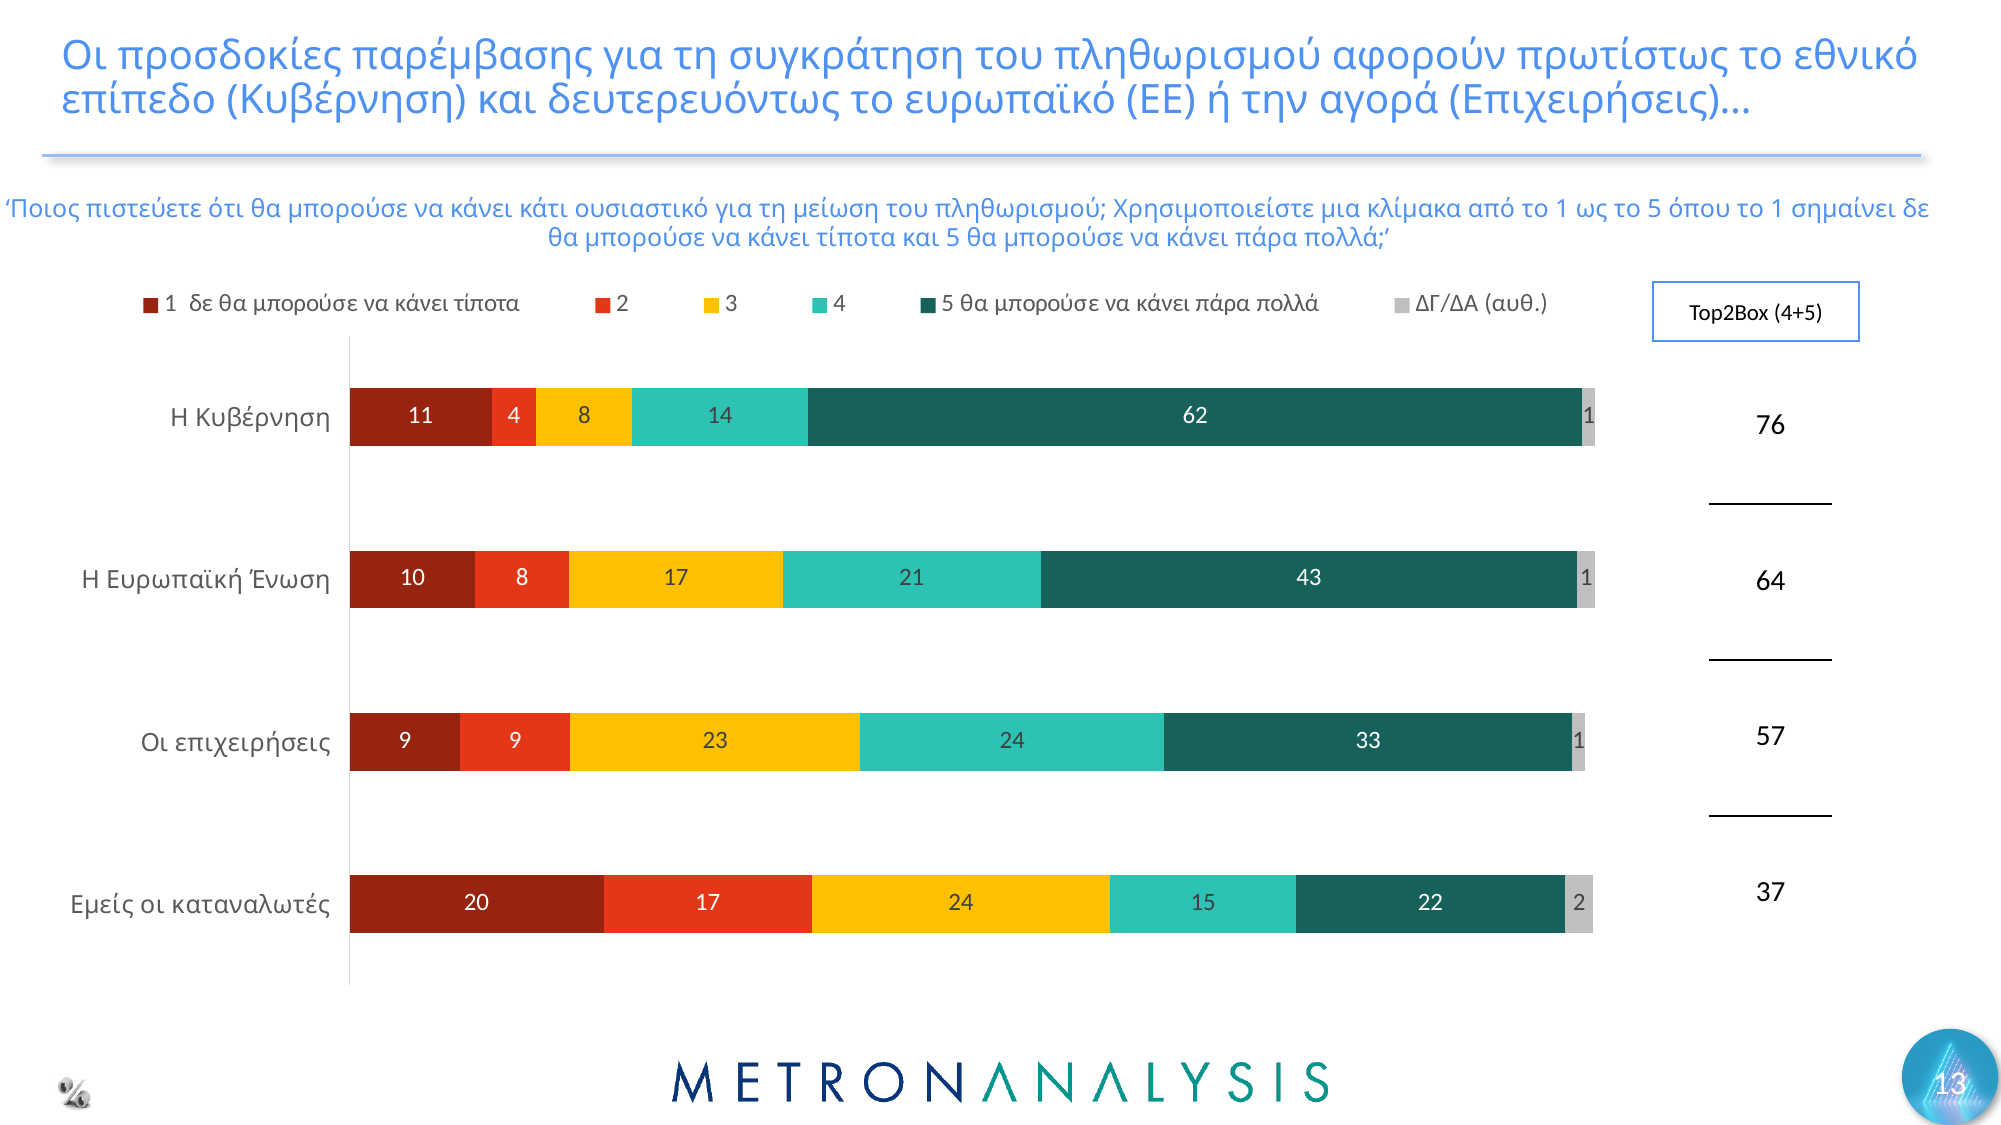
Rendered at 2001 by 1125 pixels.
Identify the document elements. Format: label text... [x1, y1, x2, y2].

table_cell 64 [1710, 505, 1831, 659]
picture [1909, 1028, 1999, 1125]
table_cell 57 [1710, 661, 1831, 815]
picture [54, 1072, 95, 1112]
text_box ‘Ποιος πιστεύετε ότι θα μπορούσε να κάνει κάτι ουσιαστικό για τη μείωση του πληθωρισμού; Χρησιμοποιείστε μια κλίμακα από το 1 ως το 5 όπου το 1 σημαίνει δε θα μπορούσε να κάνει τίποτα και 5 θα μπορούσε να κάνει πάρα πολλά;’ [0, 184, 1950, 260]
text_box Top2Box (4+5) [1652, 281, 1860, 342]
title Οι προσδοκίες παρέμβασης για τη συγκράτηση του πληθωρισμού αφορούν πρωτίστως το εθνικό επίπεδο (Κυβέρνηση) και δευτερευόντως το ευρωπαϊκό (ΕΕ) ή την αγορά (Επιχειρήσεις)… [46, 21, 1950, 136]
picture [672, 1060, 1328, 1103]
slide_number 13 [1531, 1051, 1982, 1112]
table_cell 37 [1710, 817, 1831, 971]
table_header 76 [1710, 349, 1831, 503]
chart [31, 273, 1627, 1001]
